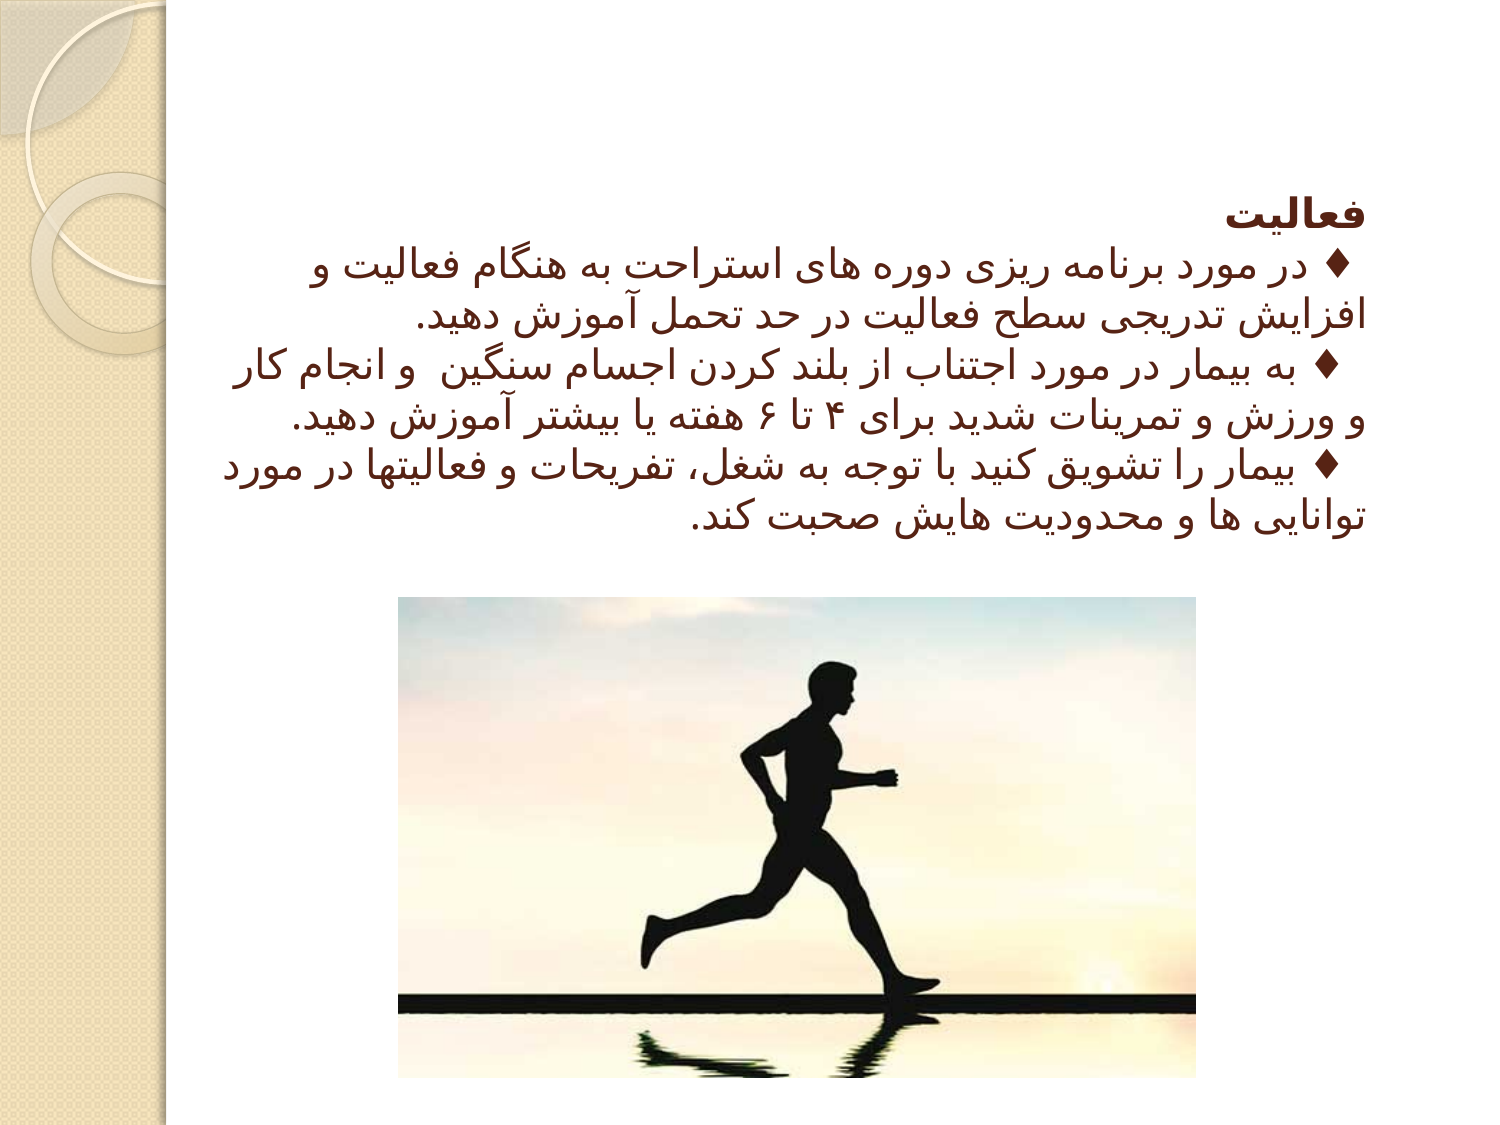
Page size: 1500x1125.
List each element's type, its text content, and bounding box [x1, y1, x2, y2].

title فعالیت ♦ در مورد برنامه ریزی دوره های استراحت به هنگام فعالیت و افزایش تدریجی سطح فعالیت در حد تحمل آموزش دهید. ♦ به بیمار در مورد اجتناب از بلند کردن اجسام سنگین و انجام کار و ورزش و تمرینات شدید برای ۴ تا ۶ هفته یا بیشتر آموزش دهید. ♦ بیمار را تشویق کنید با توجه به شغل، تفریحات و فعالیتها در مورد توانایی ها و محدودیت هایش صحبت کند. [199, 45, 1383, 680]
picture [398, 597, 1196, 1079]
